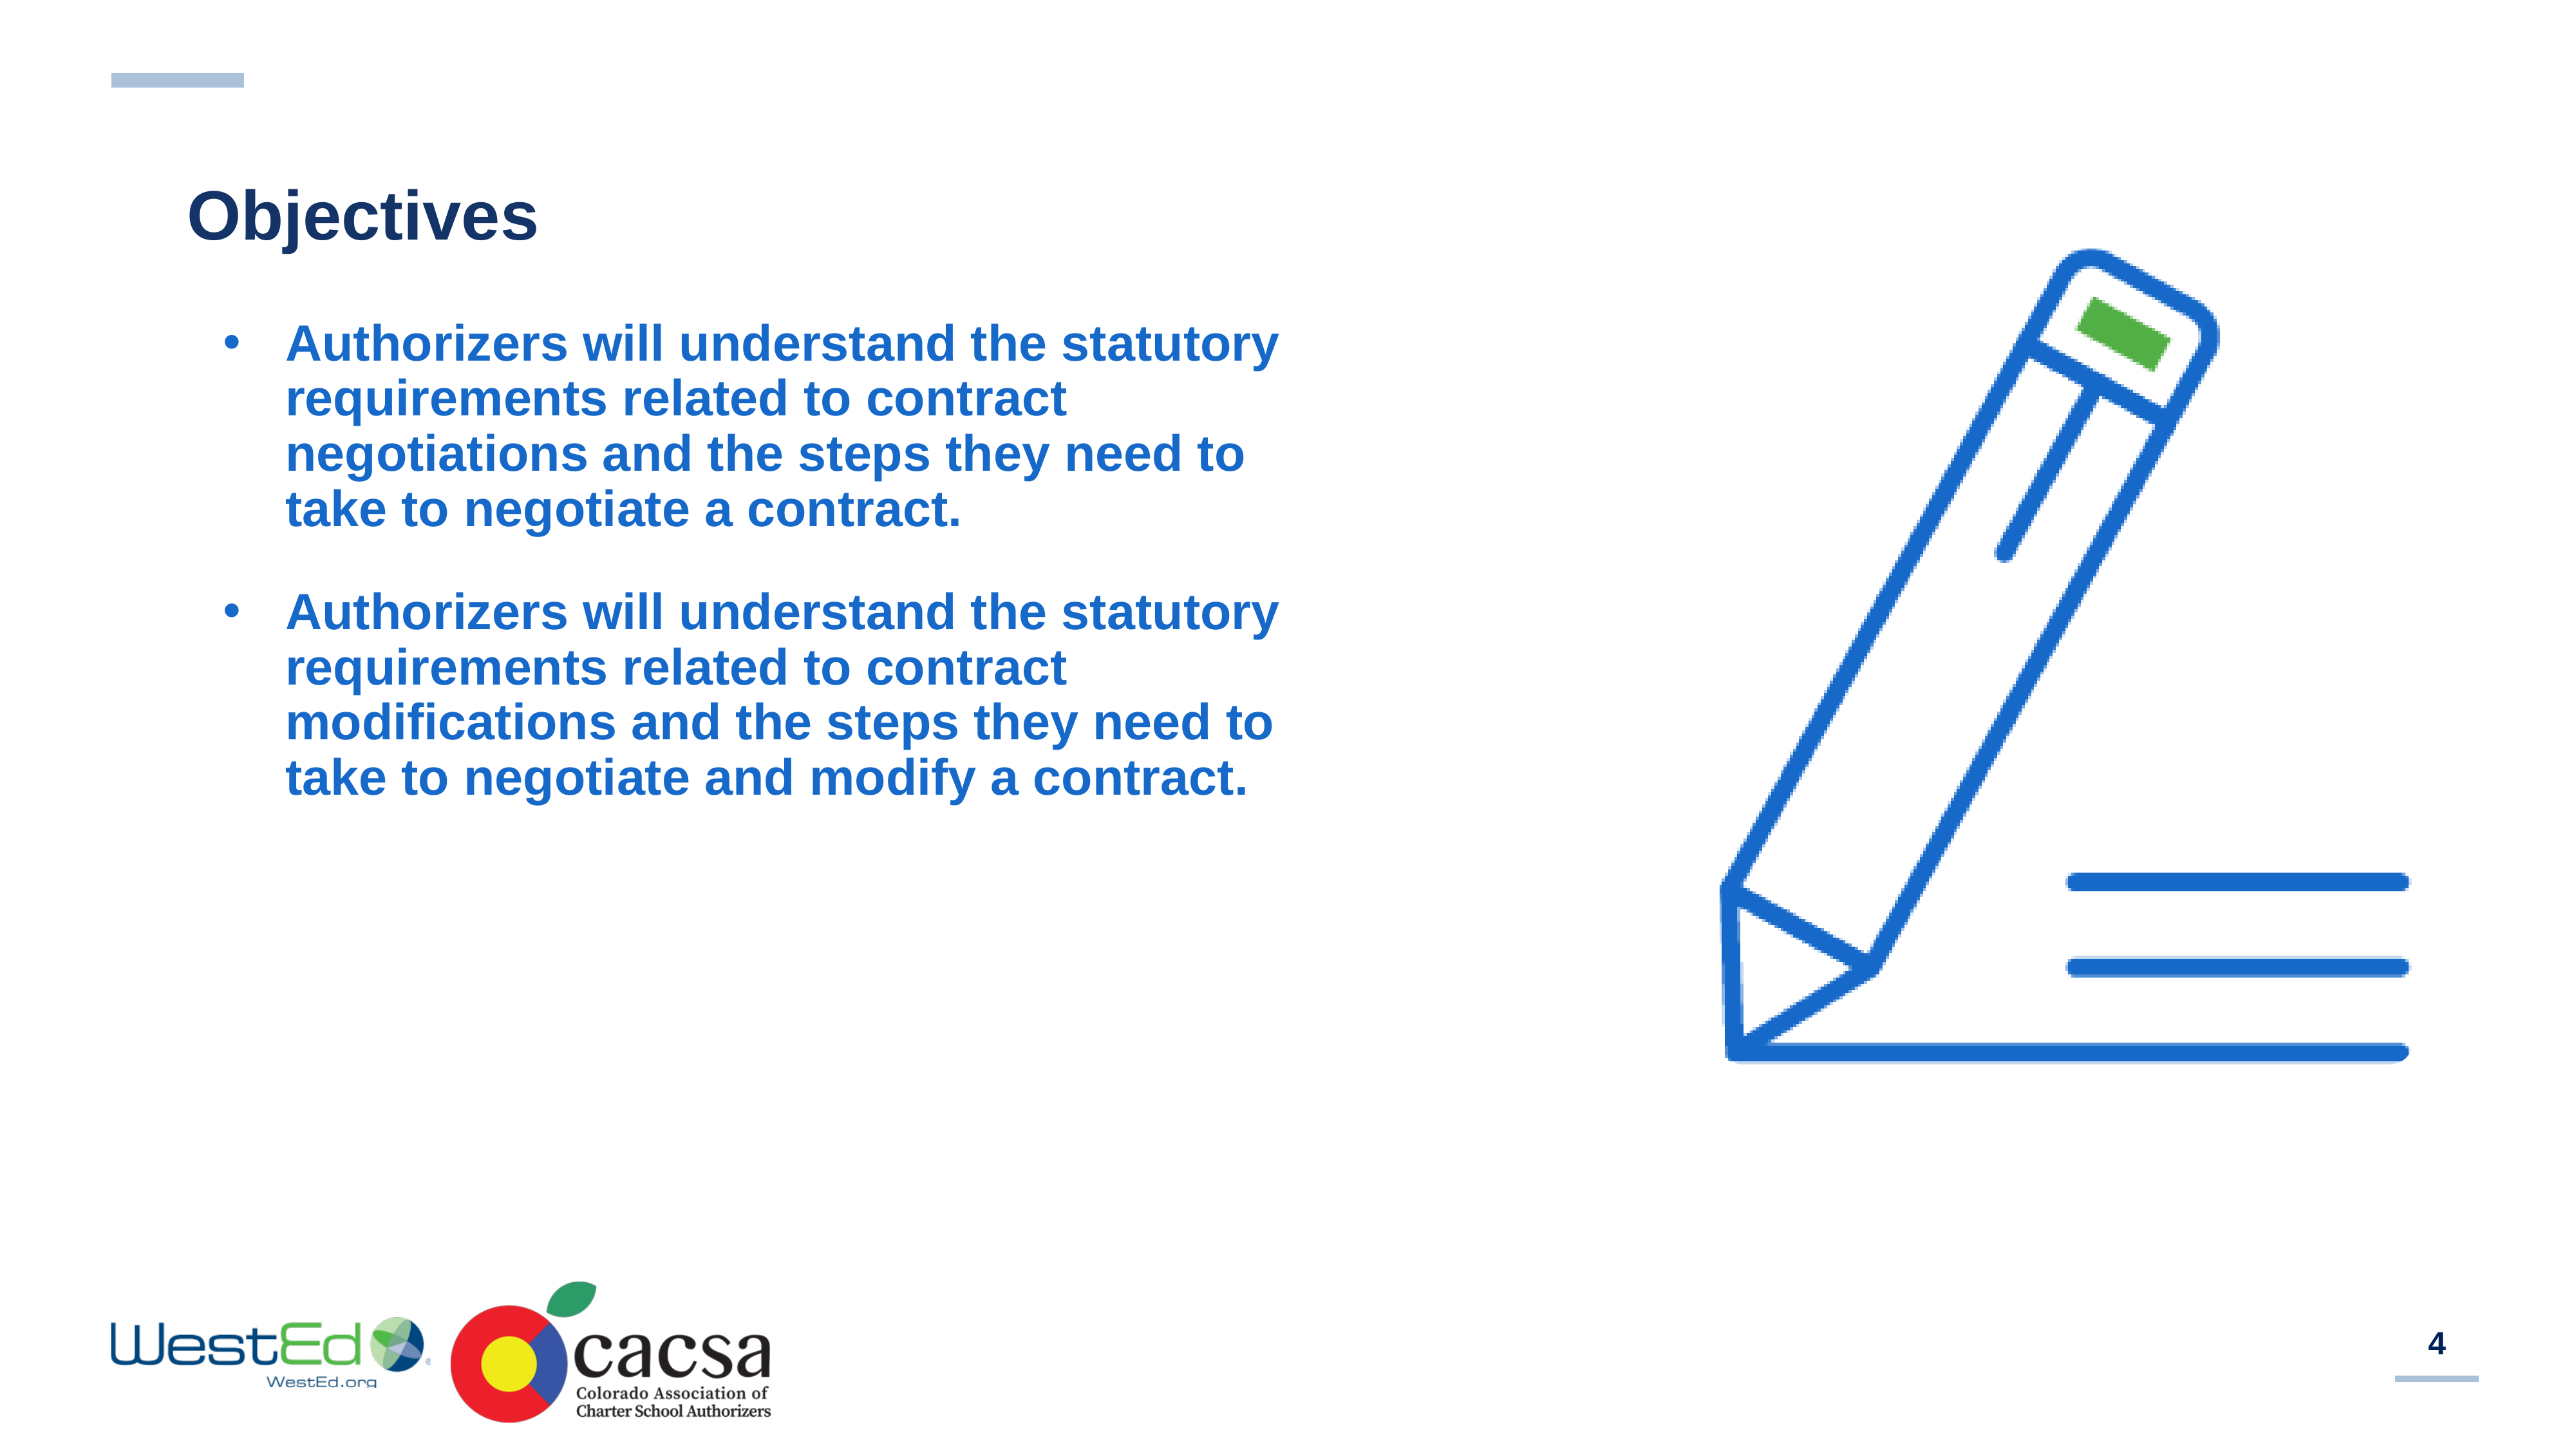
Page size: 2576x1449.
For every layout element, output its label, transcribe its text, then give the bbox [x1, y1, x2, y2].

list Authorizers will understand the statutory requirements related to contract negotiations and the steps they need to take to negotiate a contract. Authorizers will understand the statutory requirements related to contract modifications and the steps they need to take to negotiate and modify a contract. [177, 312, 1317, 1231]
picture [451, 1282, 771, 1423]
title Objectives [177, 77, 1317, 312]
picture [1719, 248, 2412, 1065]
